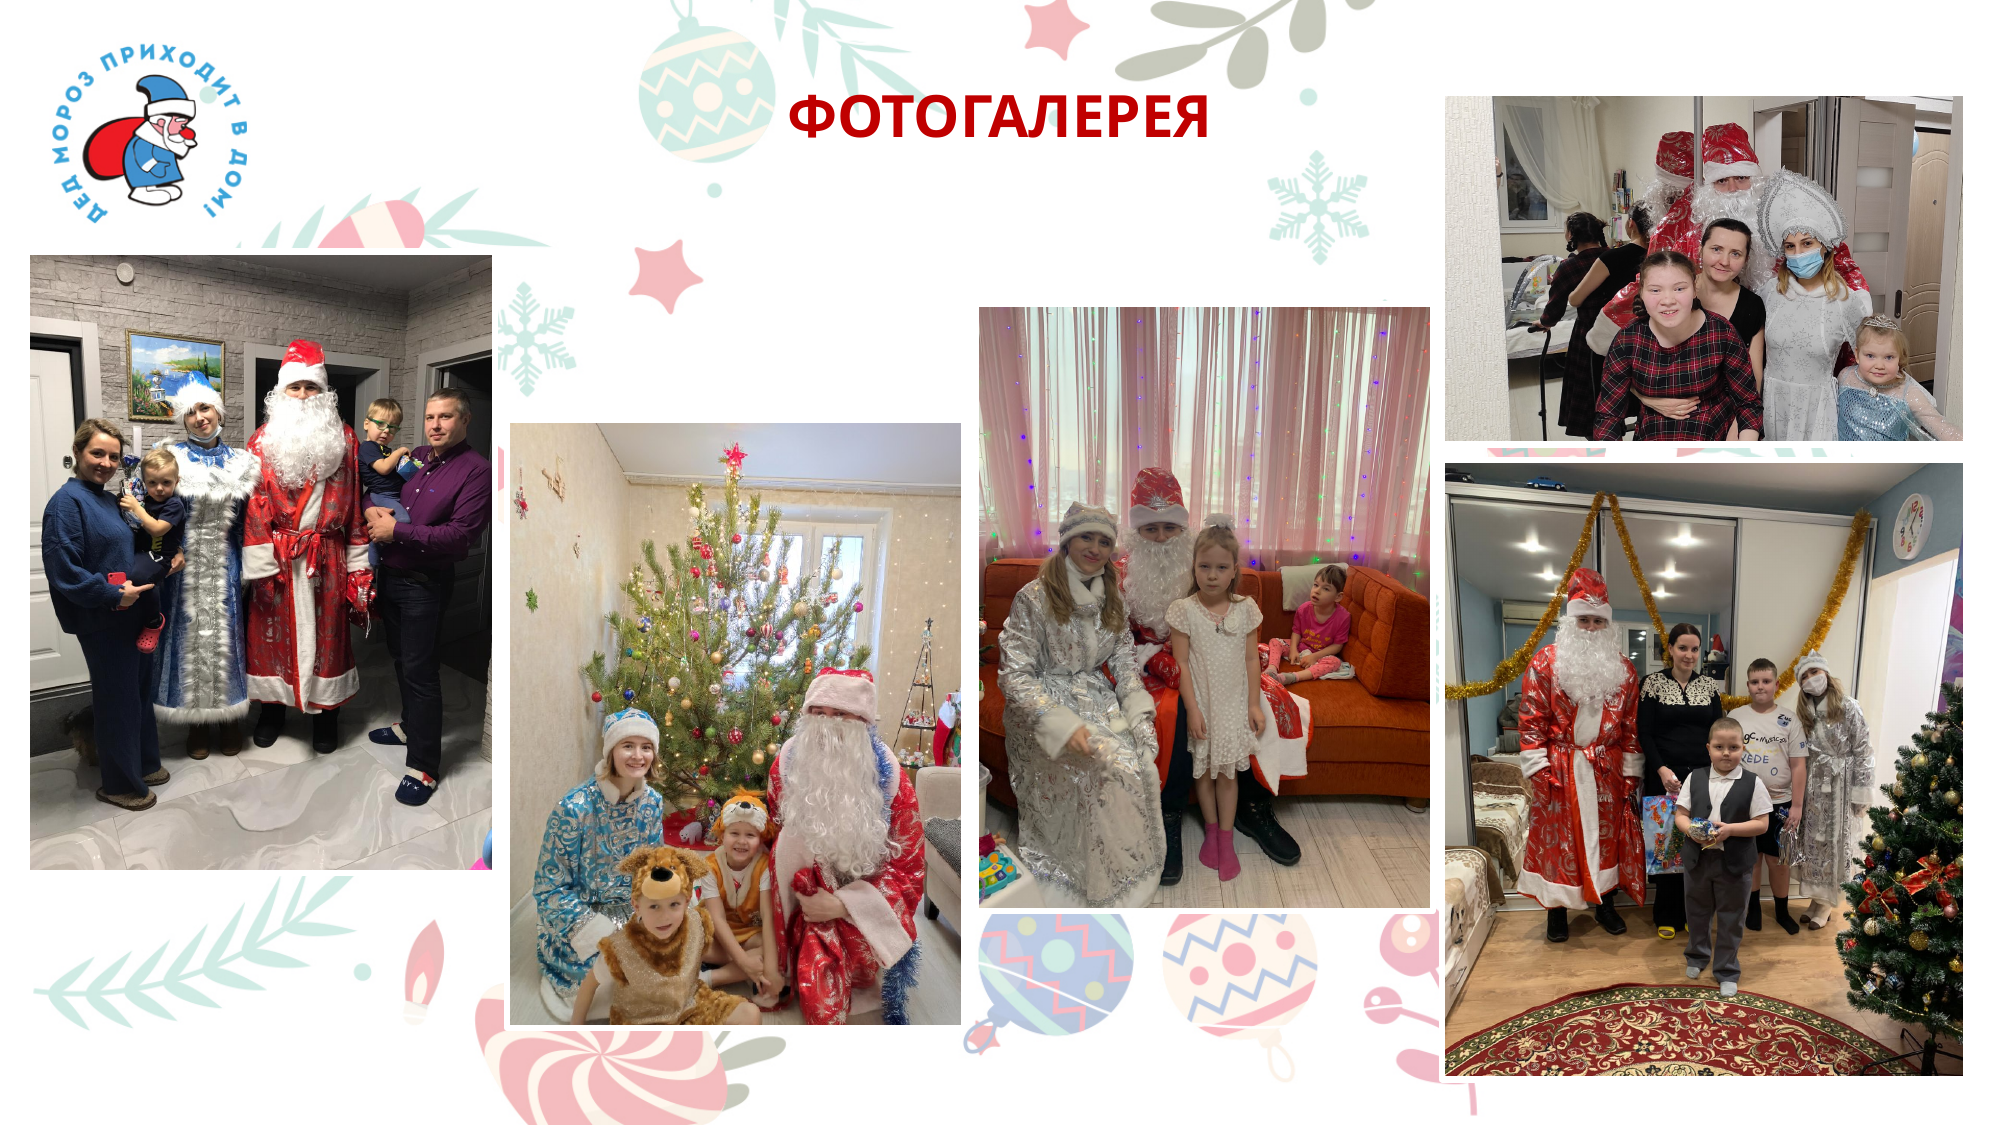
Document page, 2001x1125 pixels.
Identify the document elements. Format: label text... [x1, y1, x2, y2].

picture [1444, 95, 1964, 442]
picture [0, 0, 2001, 1125]
text_box ФОТОГАЛЕРЕЯ [0, 71, 2000, 157]
